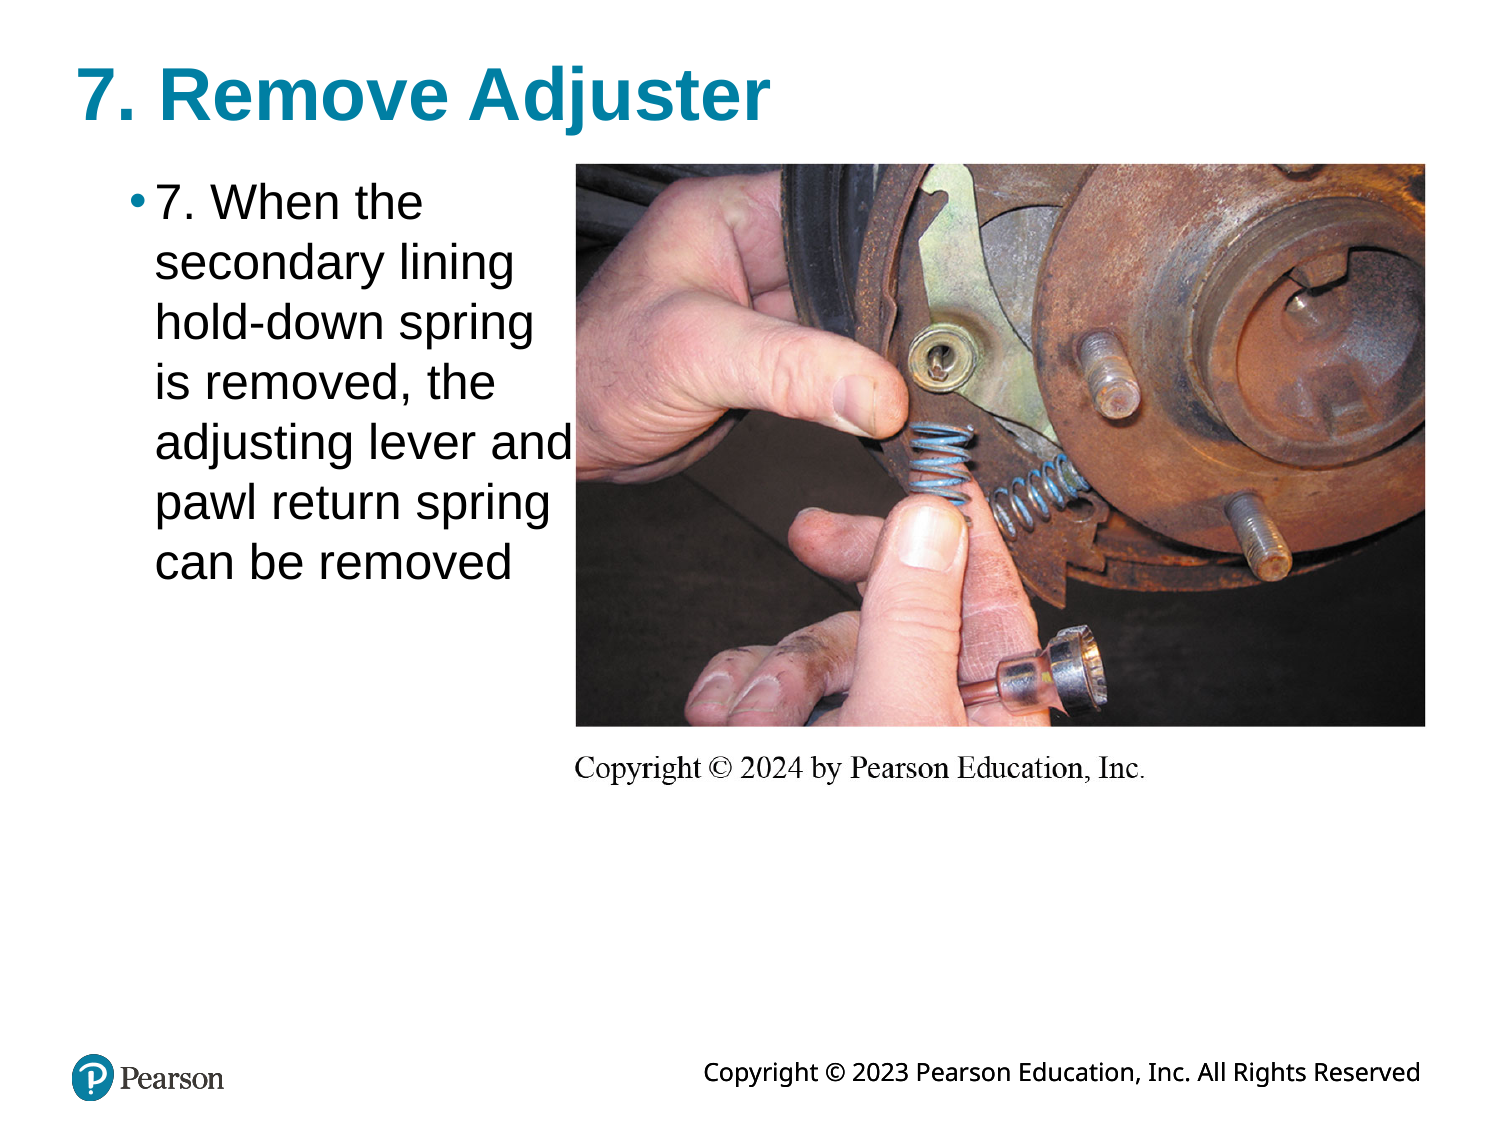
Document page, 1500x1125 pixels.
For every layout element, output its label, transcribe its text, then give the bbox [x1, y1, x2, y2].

title 7. Remove Adjuster [75, 38, 1425, 144]
picture [80, 1063, 106, 1088]
picture [98, 1054, 224, 1101]
list 7. When the secondary lining hold-down spring is removed, the adjusting lever and pawl return spring can be removed [112, 162, 572, 663]
picture [72, 1054, 87, 1070]
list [574, 162, 1427, 787]
picture [72, 1088, 83, 1101]
